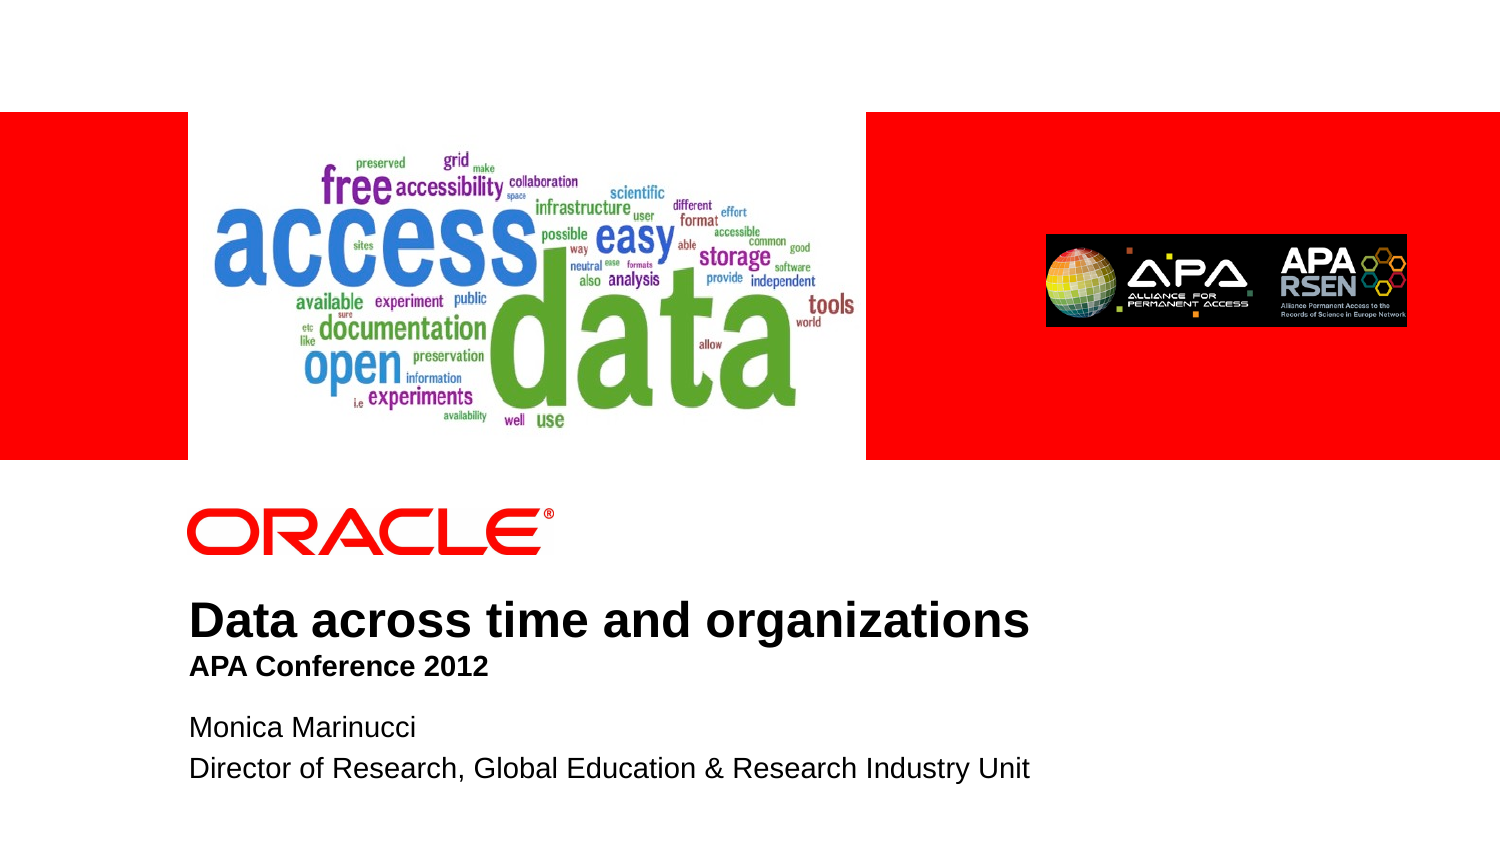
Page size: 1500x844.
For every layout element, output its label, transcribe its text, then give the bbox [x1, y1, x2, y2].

subtitle Monica Marinucci Director of Research, Global Education & Research Industry Unit [188, 707, 1350, 796]
picture [0, 0, 1500, 844]
title Data across time and organizations APA Conference 2012 [188, 579, 1135, 691]
